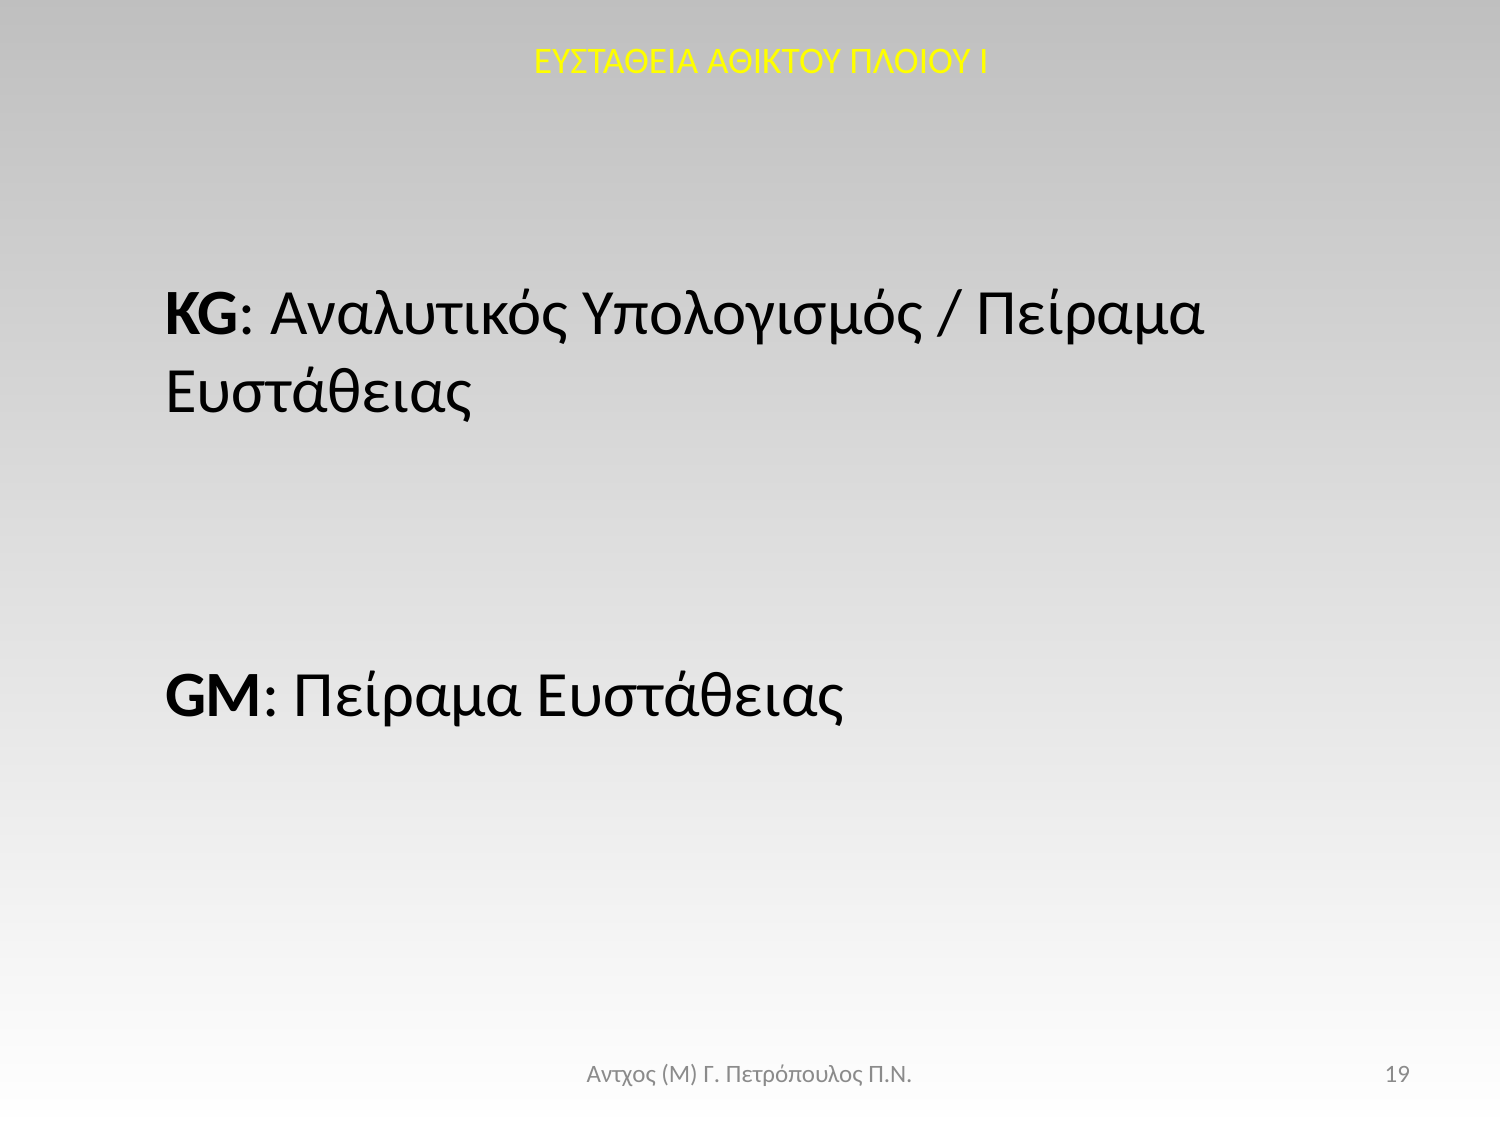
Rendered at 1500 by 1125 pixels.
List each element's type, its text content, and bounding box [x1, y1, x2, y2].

slide_number 19 [1074, 1042, 1425, 1103]
footer Αντχος (Μ) Γ. Πετρόπουλος Π.Ν. [512, 1042, 988, 1103]
list KG: Αναλυτικός Υπολογισμός / Πείραμα Ευστάθειας GM: Πείραμα Ευστάθειας [75, 262, 1425, 1005]
text_box ΕΥΣΤΑΘΕΙΑ ΑΘΙΚΤΟΥ ΠΛΟΙΟΥ I [123, 28, 1399, 88]
